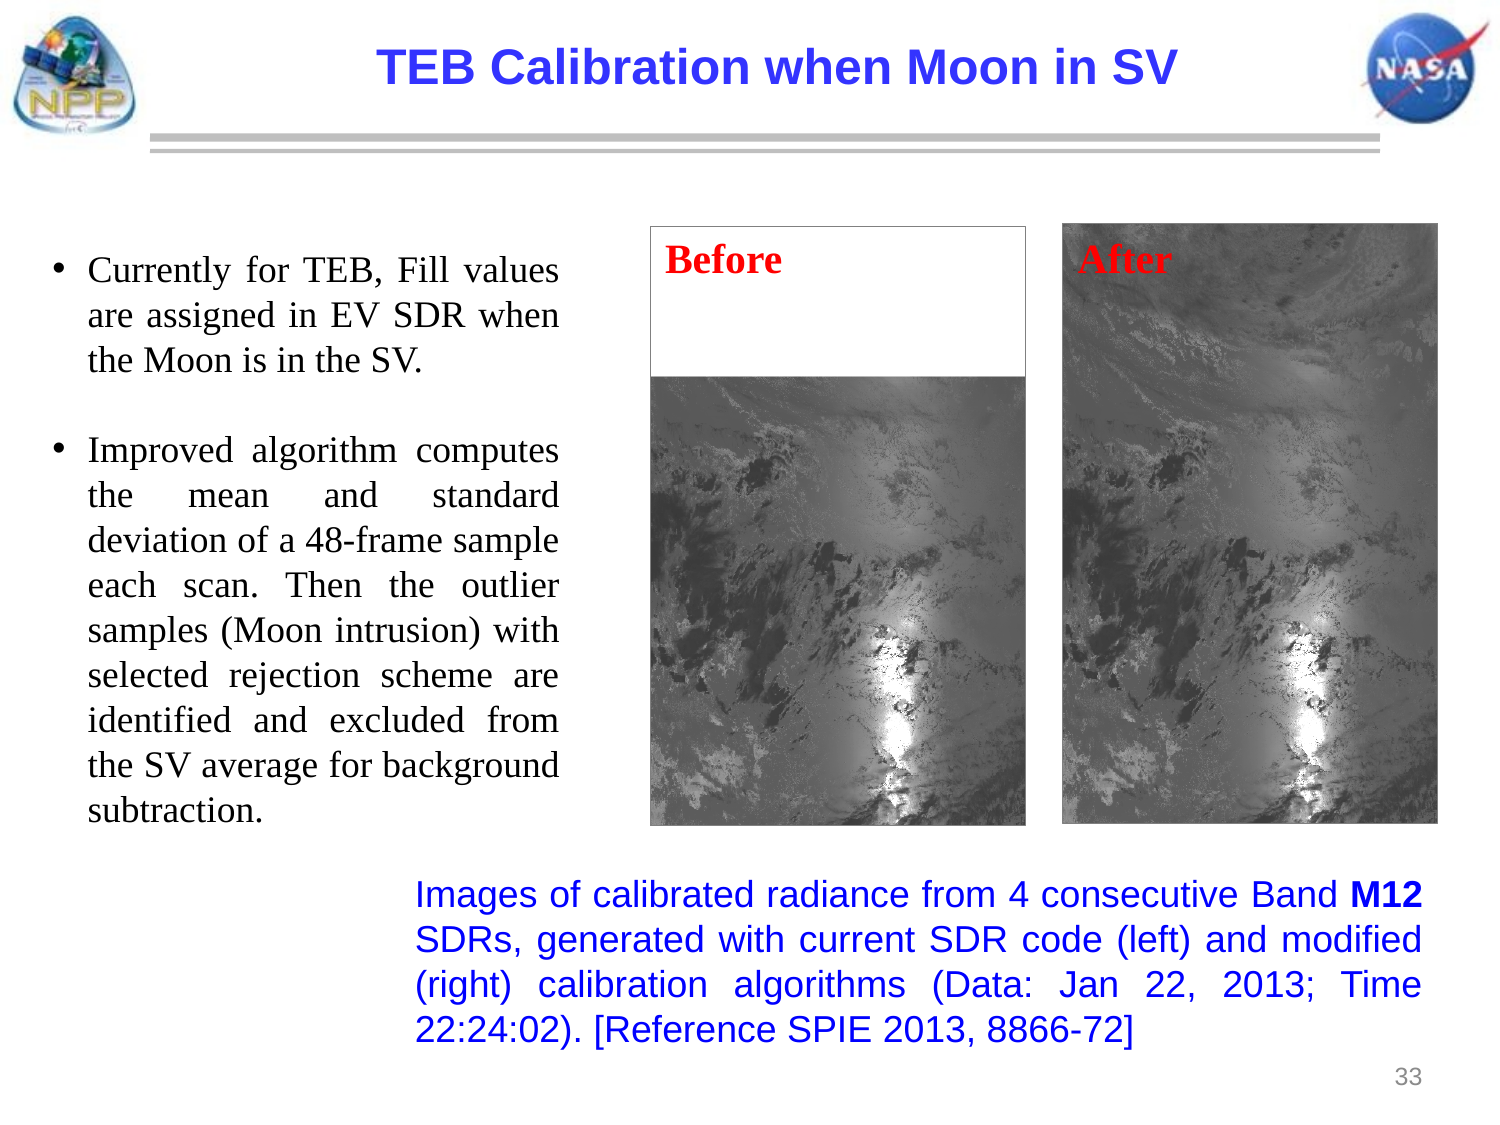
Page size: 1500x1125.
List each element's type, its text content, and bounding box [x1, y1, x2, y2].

picture [0, 0, 1500, 1125]
text_box Images of calibrated radiance from 4 consecutive Band M12 SDRs, generated with current SDR code (left) and modified (right) calibration algorithms (Data: Jan 22, 2013; Time 22:24:02). [Reference SPIE 2013, 8866-72] [399, 862, 1438, 1058]
text_box <number> [1379, 1037, 1488, 1113]
text_box Currently for TEB, Fill values are assigned in EV SDR when the Moon is in the SV. Improved algorithm computes the mean and standard deviation of a 48-frame sample each scan. Then the outlier samples (Moon intrusion) with selected rejection scheme are identified and excluded from the SV average for background subtraction. [37, 237, 575, 863]
text_box TEB Calibration when Moon in SV [229, 26, 1325, 102]
